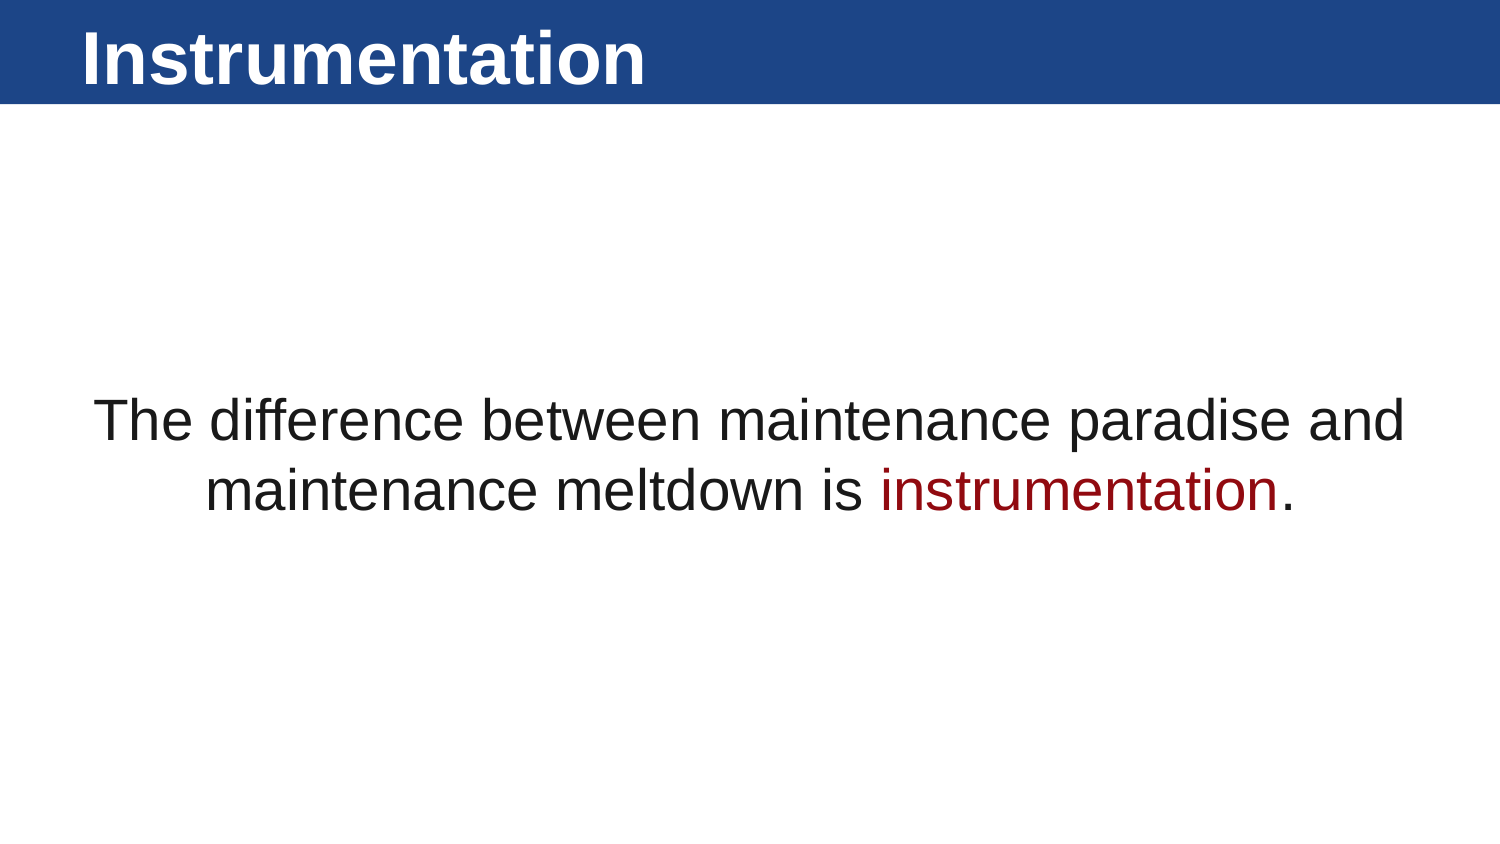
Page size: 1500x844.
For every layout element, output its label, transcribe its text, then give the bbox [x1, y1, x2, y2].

title Instrumentation [66, 5, 1417, 104]
list The difference between maintenance paradise and maintenance meltdown is instrumentation. [17, 104, 1484, 801]
